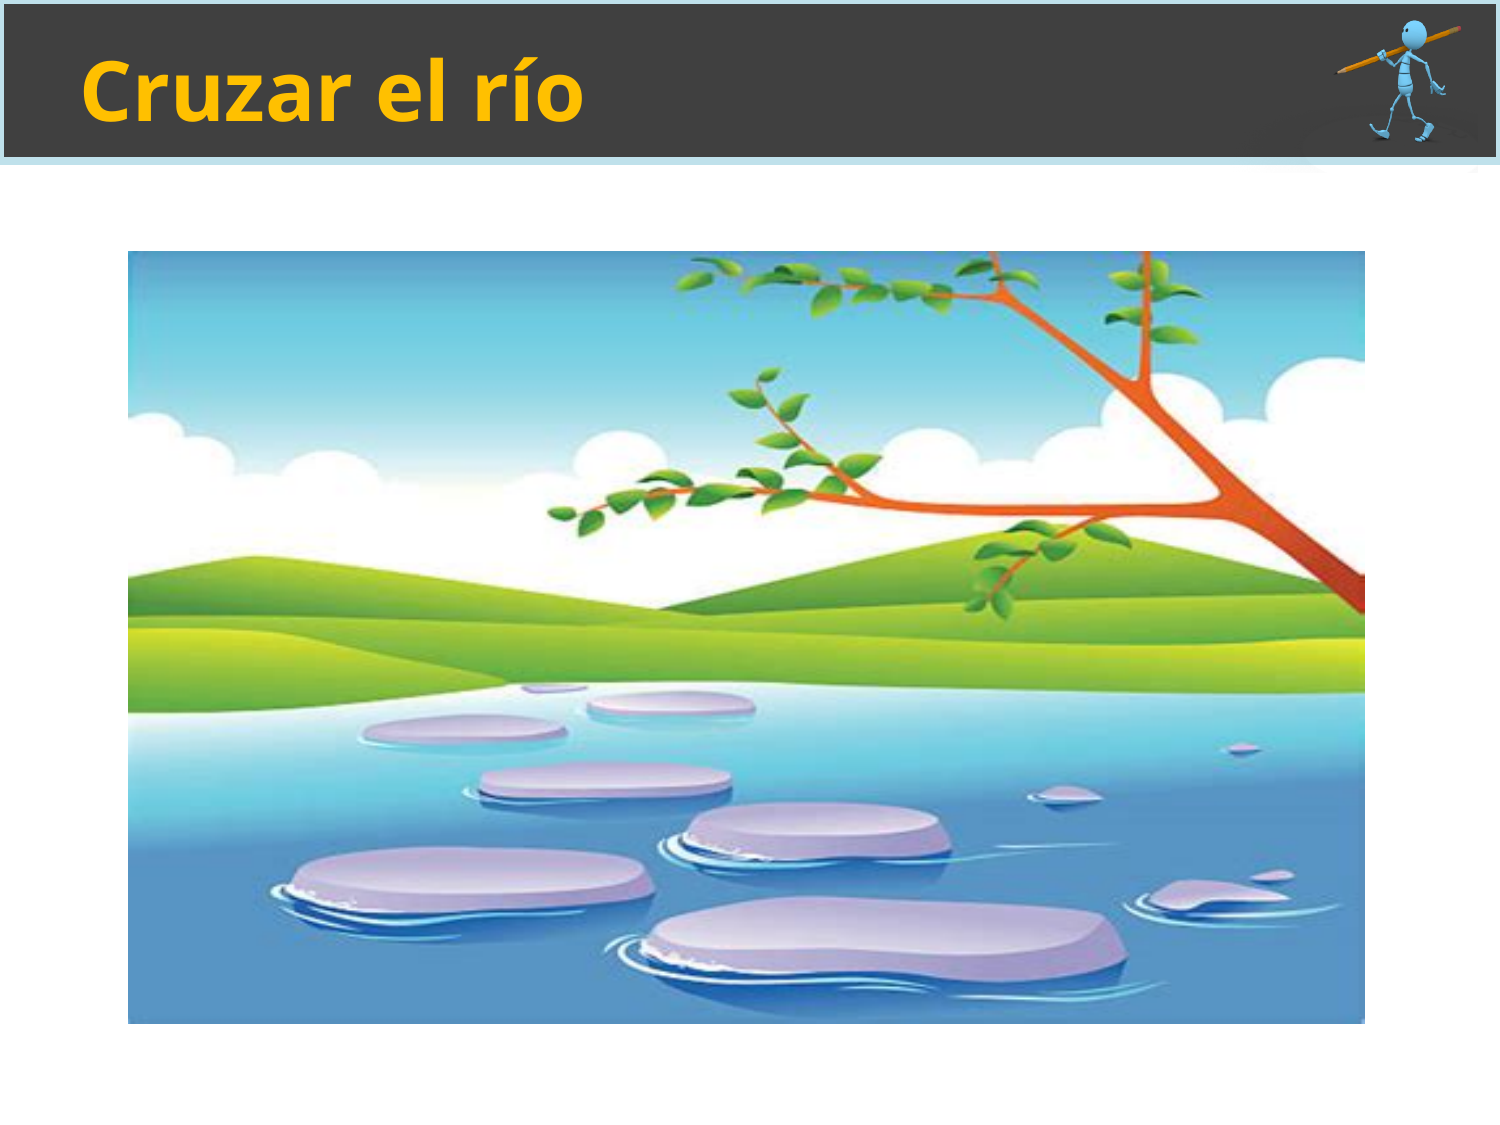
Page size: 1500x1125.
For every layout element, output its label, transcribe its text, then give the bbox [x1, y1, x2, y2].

text_box Cruzar el río [64, 30, 1192, 146]
picture [128, 251, 1365, 1024]
picture [1198, 0, 1478, 173]
